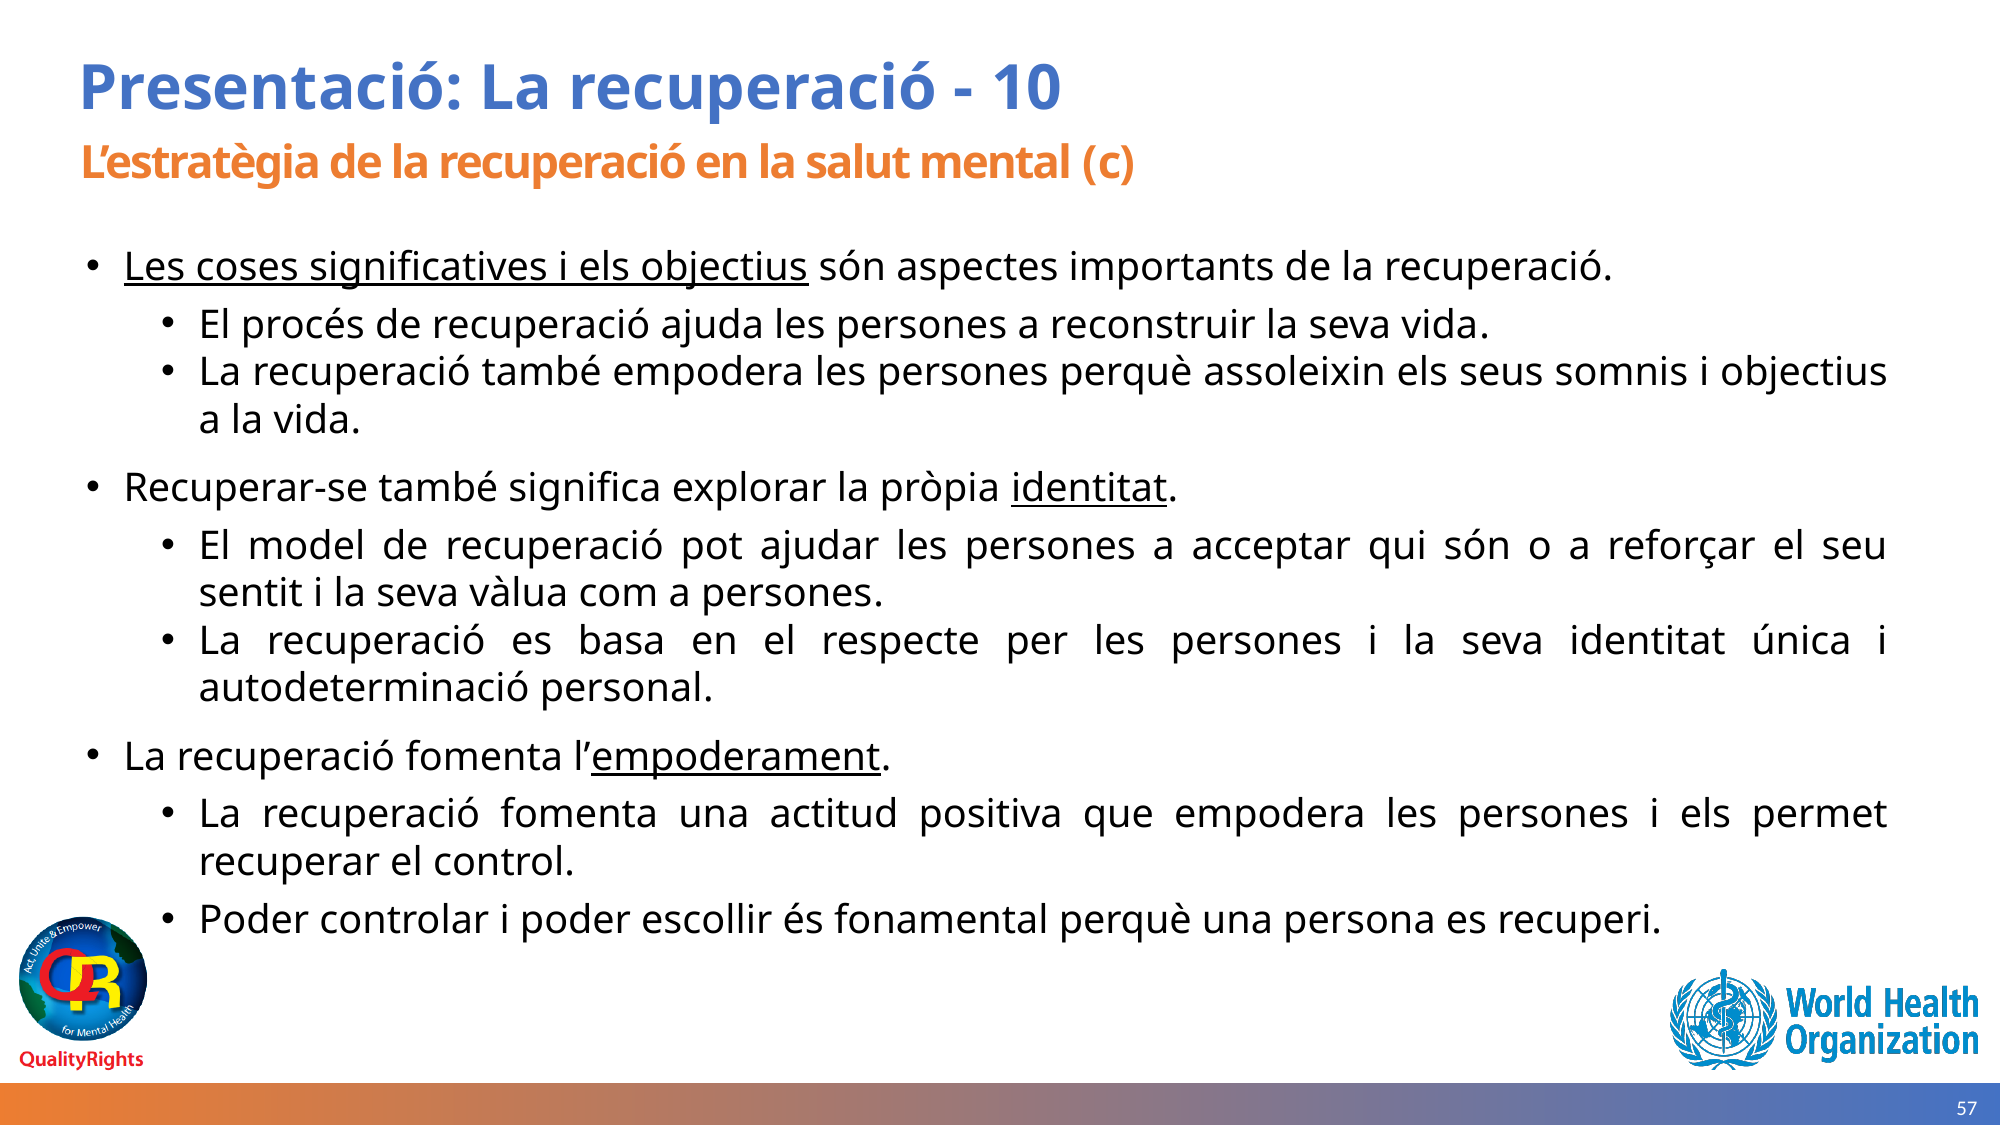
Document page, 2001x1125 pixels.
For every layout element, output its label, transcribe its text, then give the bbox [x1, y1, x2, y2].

picture [1670, 1054, 1715, 1070]
picture [1716, 1064, 1731, 1070]
title Presentació: La recuperació - 10 [63, 47, 1671, 119]
list L’estratègia de la recuperació en la salut mental (c) [79, 128, 1913, 188]
picture [1732, 969, 1978, 1070]
picture [1701, 1054, 1746, 1060]
list Les coses significatives i els objectius són aspectes importants de la recuperació. El procés de recuperació ajuda les persones a reconstruir la seva vida. La recuperació també empodera les persones perquè assoleixin els seus somnis i objectius a la vida. Recuperar-se també significa explorar la pròpia identitat. El model de recuperació pot ajudar les persones a acceptar qui són o a reforçar el seu sentit i la seva vàlua com a persones. La recuperació es basa en el respecte per les persones i la seva identitat única i autodeterminació personal. La recuperació fomenta l’empoderament. La recuperació fomenta una actitud positiva que empodera les persones i els permet recuperar el control. Poder controlar i poder escollir és fonamental perquè una persona es recuperi. [71, 233, 1905, 1054]
picture [0, 899, 162, 1083]
picture [1958, 1000, 1962, 1012]
